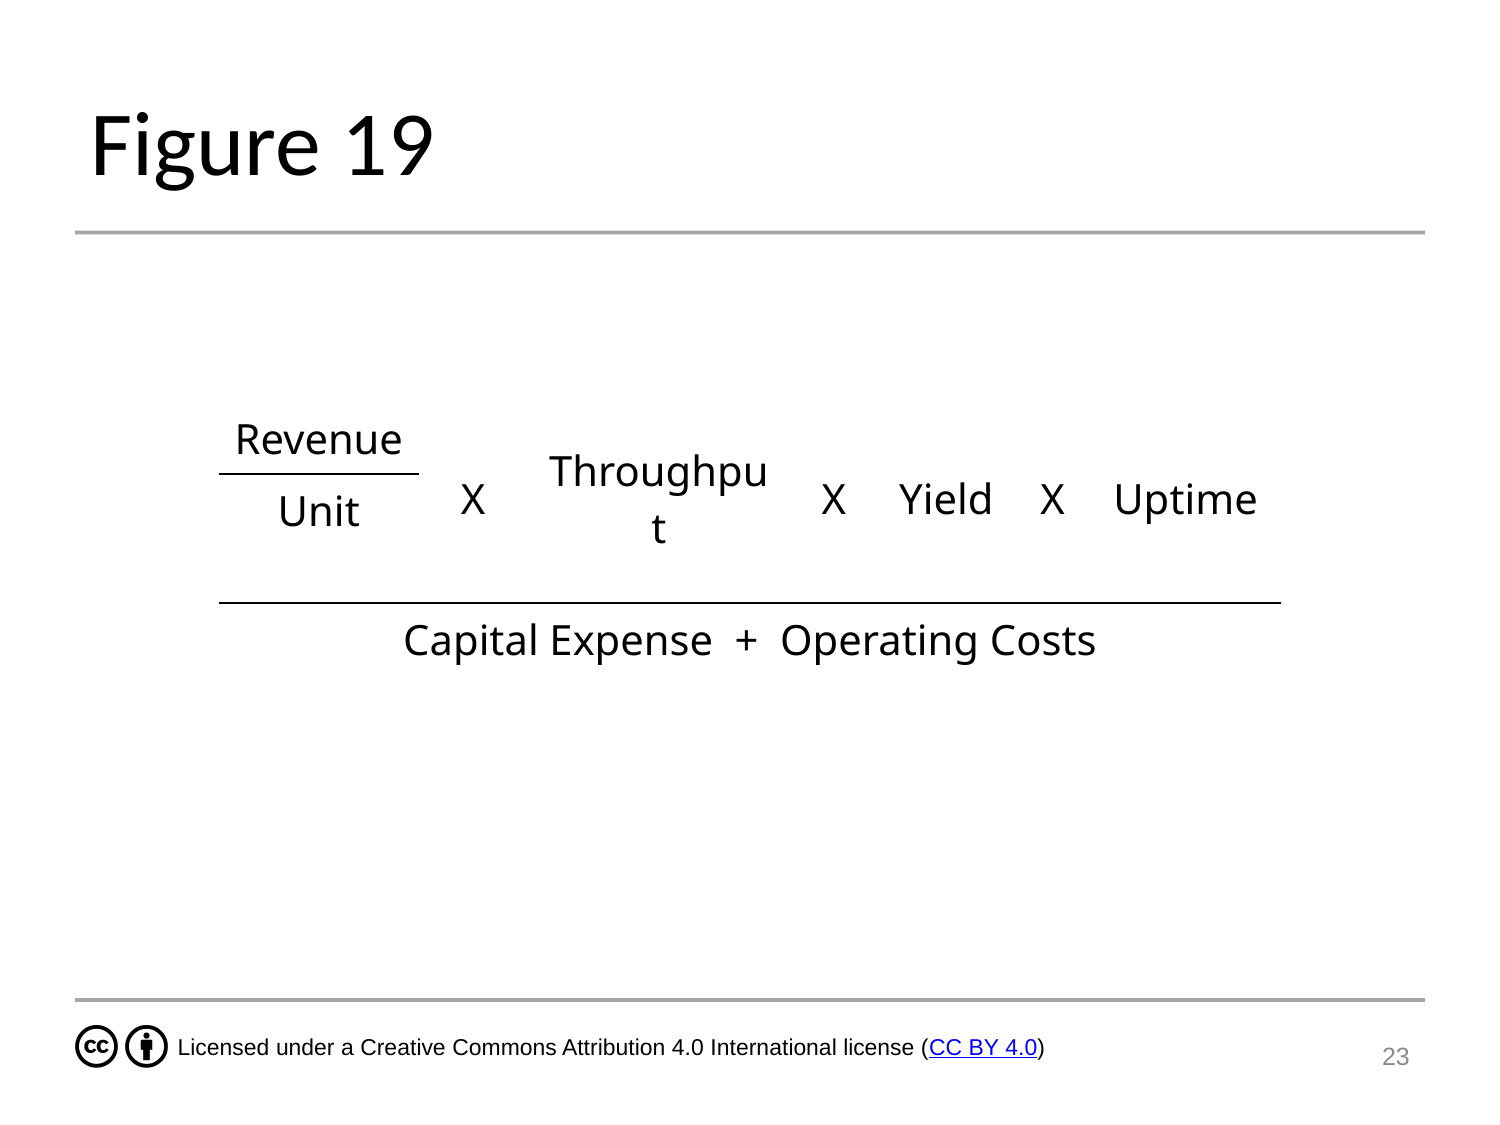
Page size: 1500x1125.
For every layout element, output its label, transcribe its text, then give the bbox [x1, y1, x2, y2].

table_header Yield [878, 394, 1015, 602]
table_cell Unit [219, 475, 419, 602]
table_header X [419, 394, 528, 602]
table_header X [1015, 394, 1090, 602]
table_cell Capital Expense + Operating Costs [219, 604, 1281, 684]
table_header Uptime [1090, 394, 1281, 602]
table_header Revenue [219, 394, 419, 473]
title Figure 19 [75, 45, 1425, 233]
table_header Throughput [528, 394, 790, 602]
slide_number 23 [1149, 1025, 1425, 1085]
table_header X [790, 394, 878, 602]
